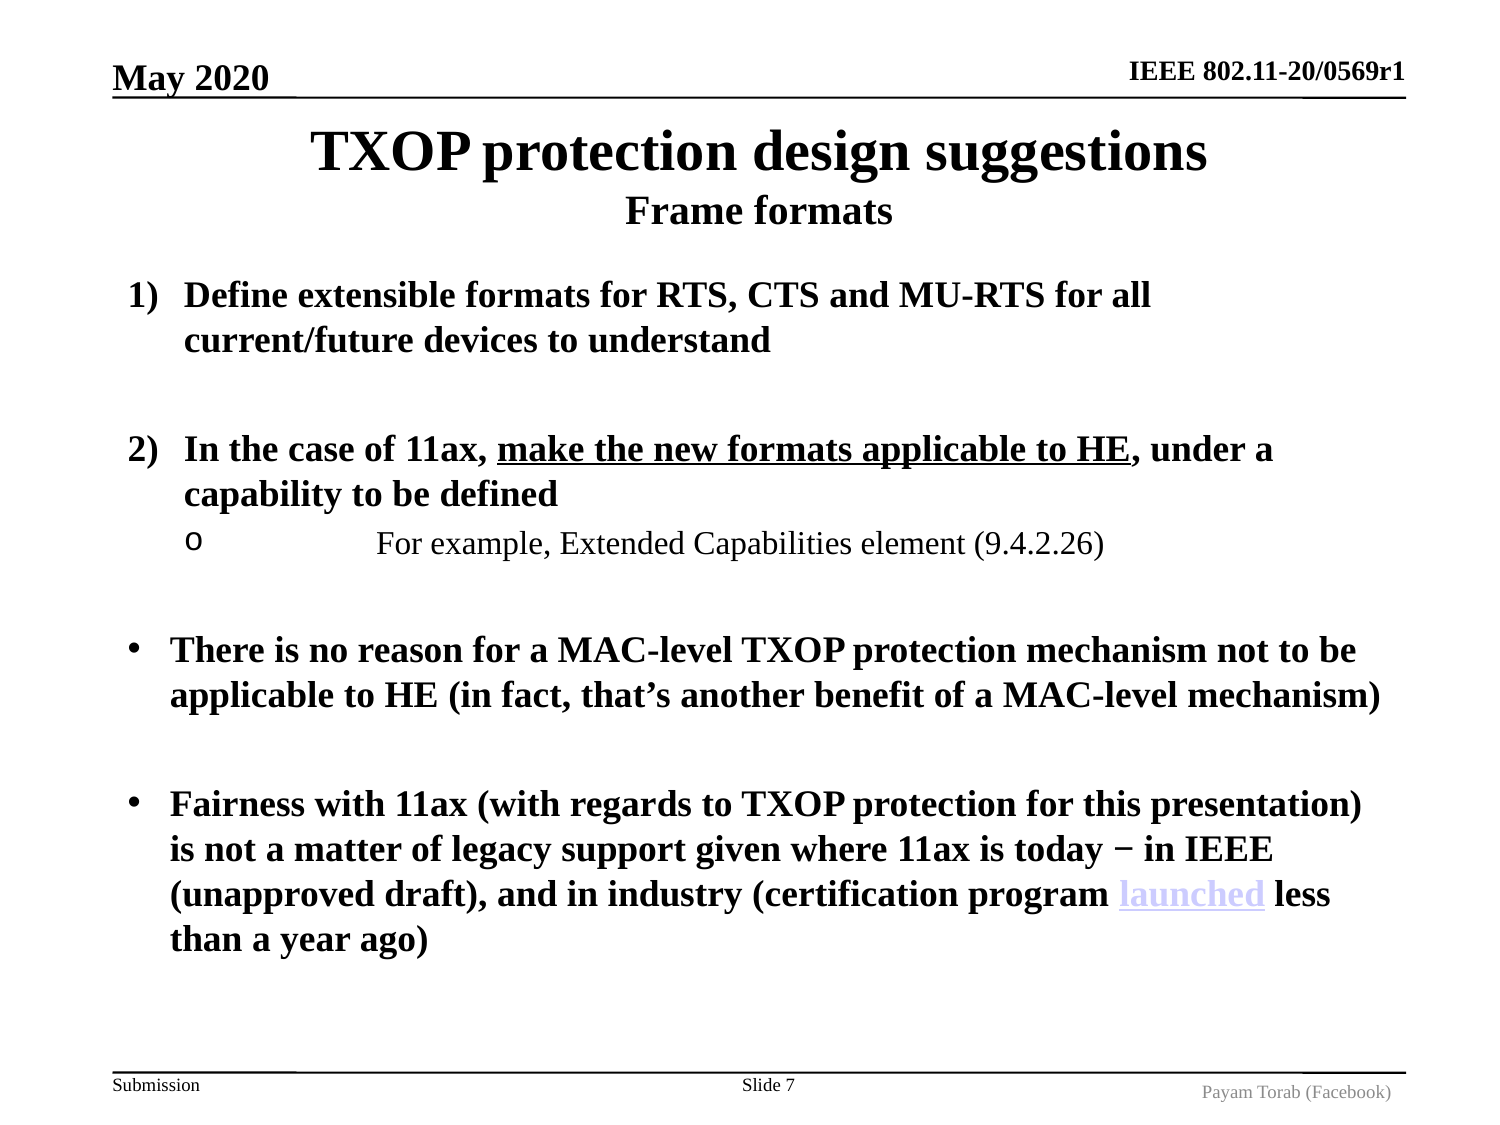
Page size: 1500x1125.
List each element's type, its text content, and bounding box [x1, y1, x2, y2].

footer Payam Torab (Facebook) [877, 1072, 1407, 1110]
title TXOP protection design suggestions Frame formats [112, 97, 1407, 248]
list Define extensible formats for RTS, CTS and MU-RTS for all current/future devices to understand In the case of 11ax, make the new formats applicable to HE, under a capability to be defined For example, Extended Capabilities element (9.4.2.26) There is no reason for a MAC-level TXOP protection mechanism not to be applicable to HE (in fact, that’s another benefit of a MAC-level mechanism) Fairness with 11ax (with regards to TXOP protection for this presentation) is not a matter of legacy support given where 11ax is today − in IEEE (unapproved draft), and in industry (certification program launched less than a year ago) [112, 262, 1407, 1073]
slide_number Slide 7 [702, 1072, 835, 1111]
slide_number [112, 52, 563, 90]
